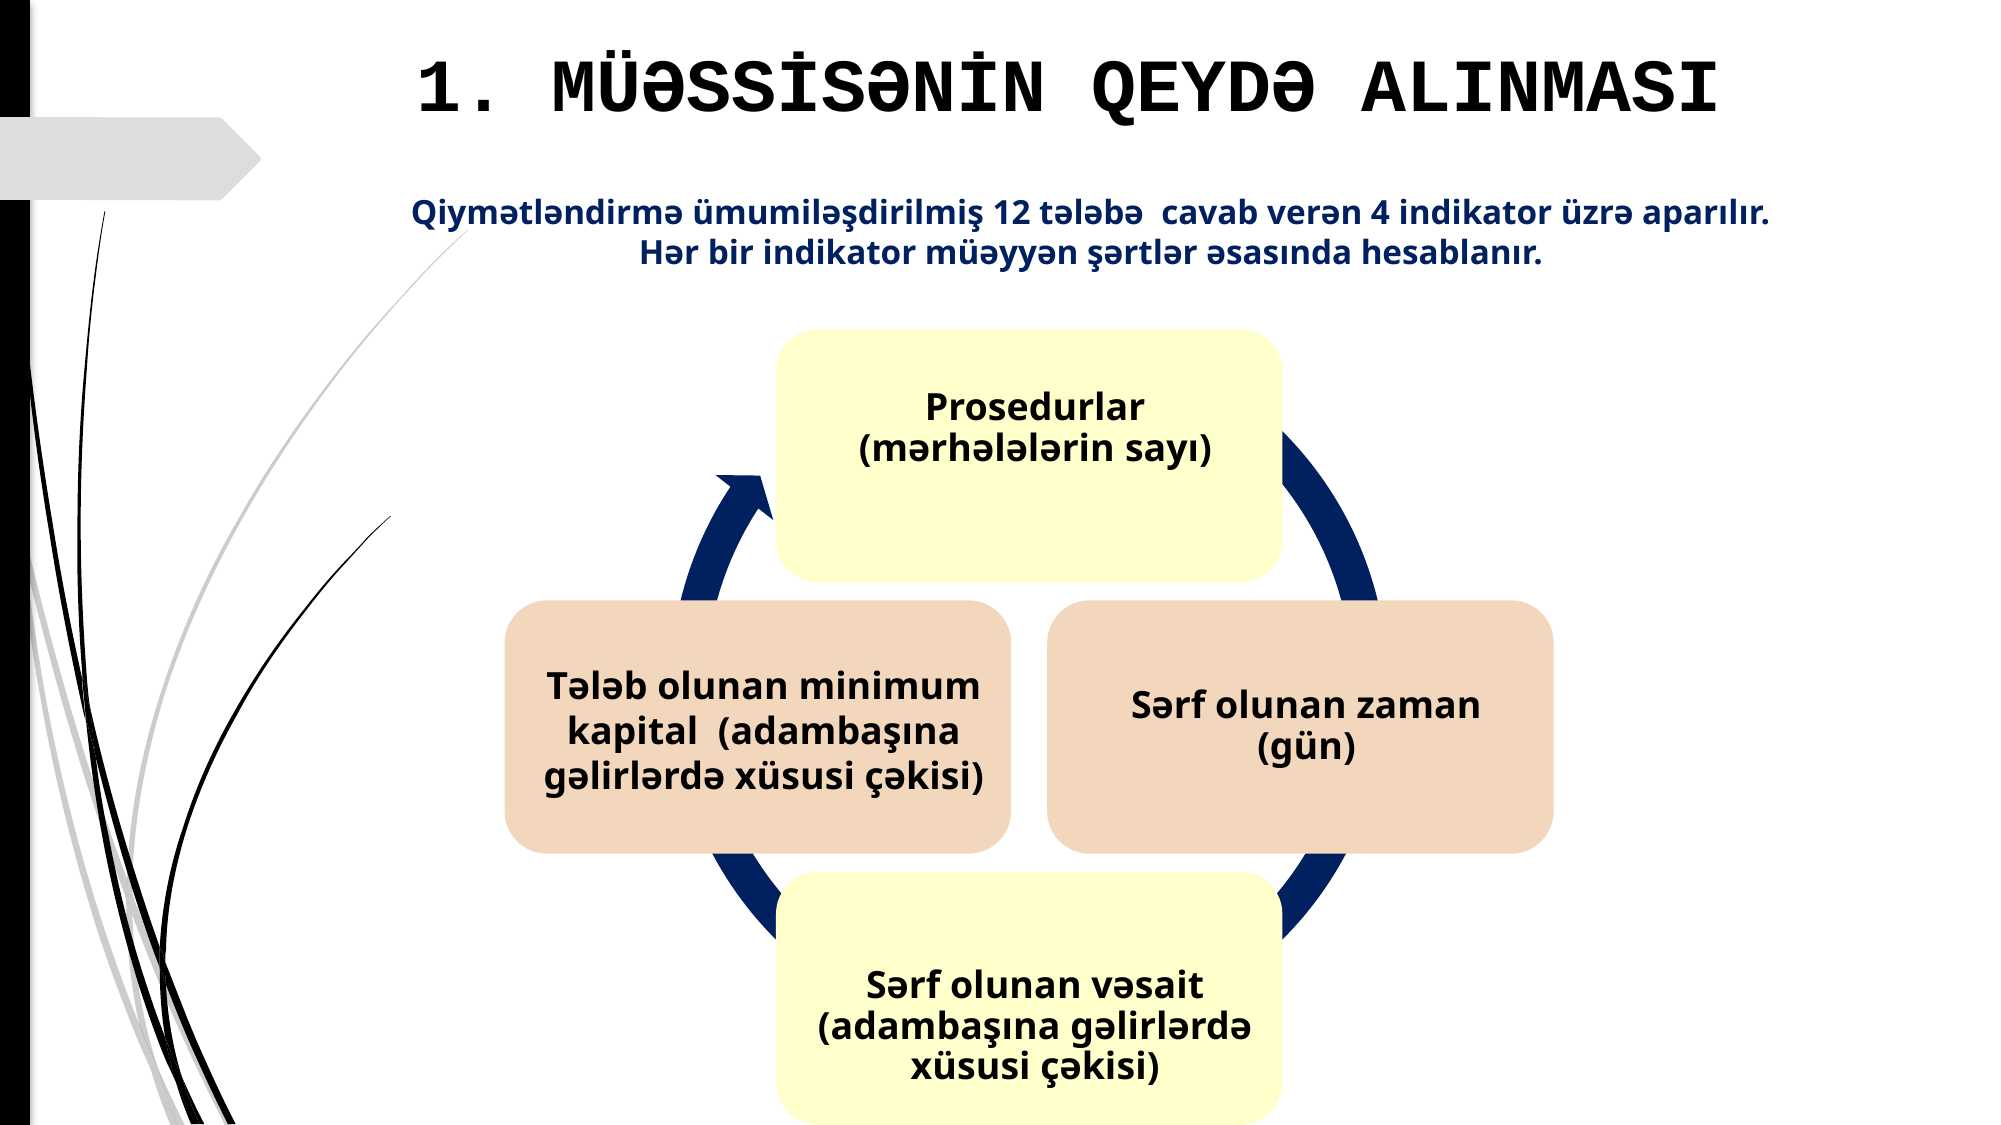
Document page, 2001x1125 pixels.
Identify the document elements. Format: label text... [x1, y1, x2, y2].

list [113, 328, 1945, 1125]
text_box Qiymətləndirmə ümumiləşdirilmiş 12 tələbə cavab verən 4 indikator üzrə aparılır. Hər bir indikator müəyyən şərtlər əsasında hesablanır. [274, 183, 1909, 292]
title 1. MÜƏSSİSƏNİN QEYDƏ ALINMASI [275, 29, 1909, 140]
